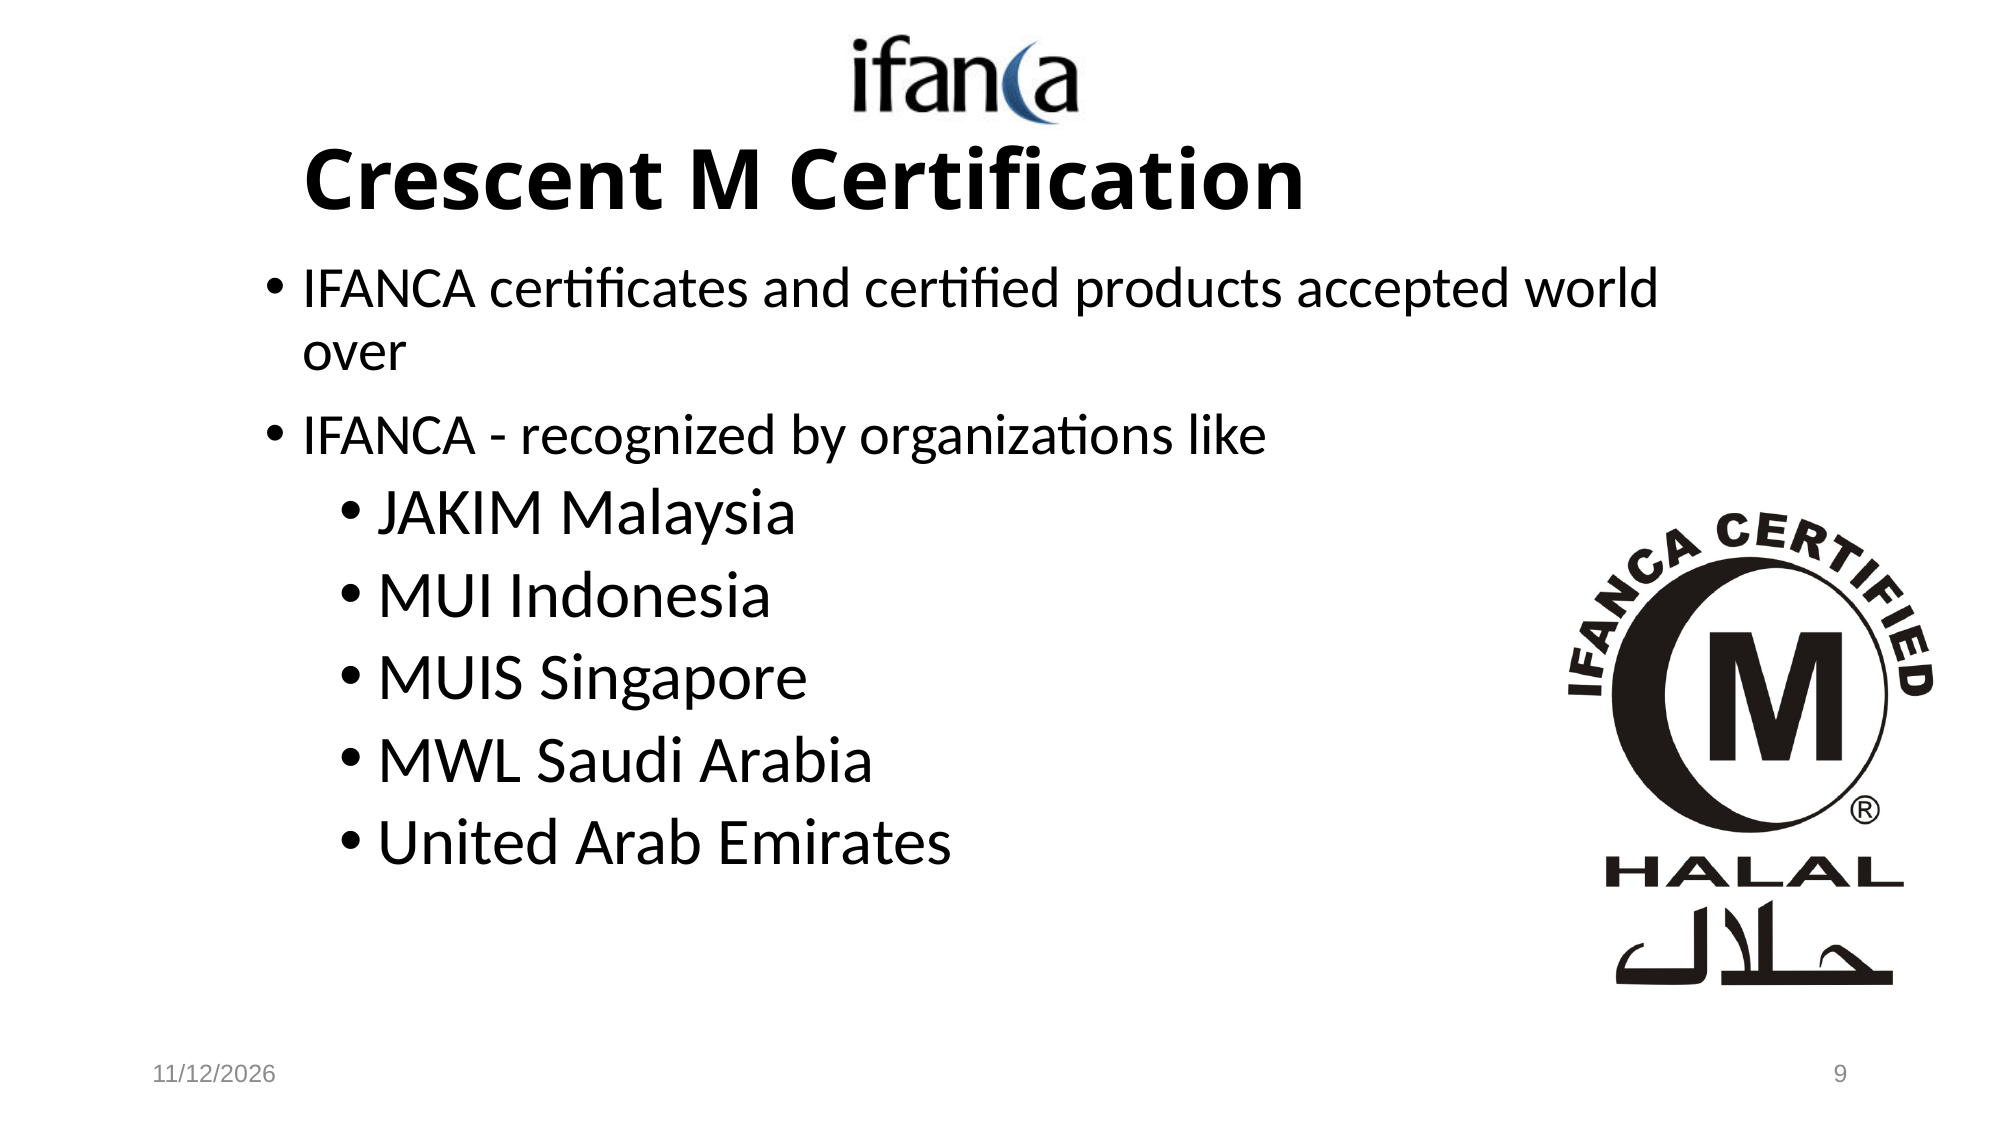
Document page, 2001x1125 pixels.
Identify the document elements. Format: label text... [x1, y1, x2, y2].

list IFANCA certificates and certified products accepted world over IFANCA - recognized by organizations like JAKIM Malaysia MUI Indonesia MUIS Singapore MWL Saudi Arabia United Arab Emirates [249, 249, 1750, 1088]
picture [837, 24, 1095, 130]
picture [1560, 496, 1940, 1002]
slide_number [137, 1042, 588, 1103]
title Crescent M Certification [287, 37, 1713, 238]
slide_number 9 [1412, 1042, 1863, 1103]
